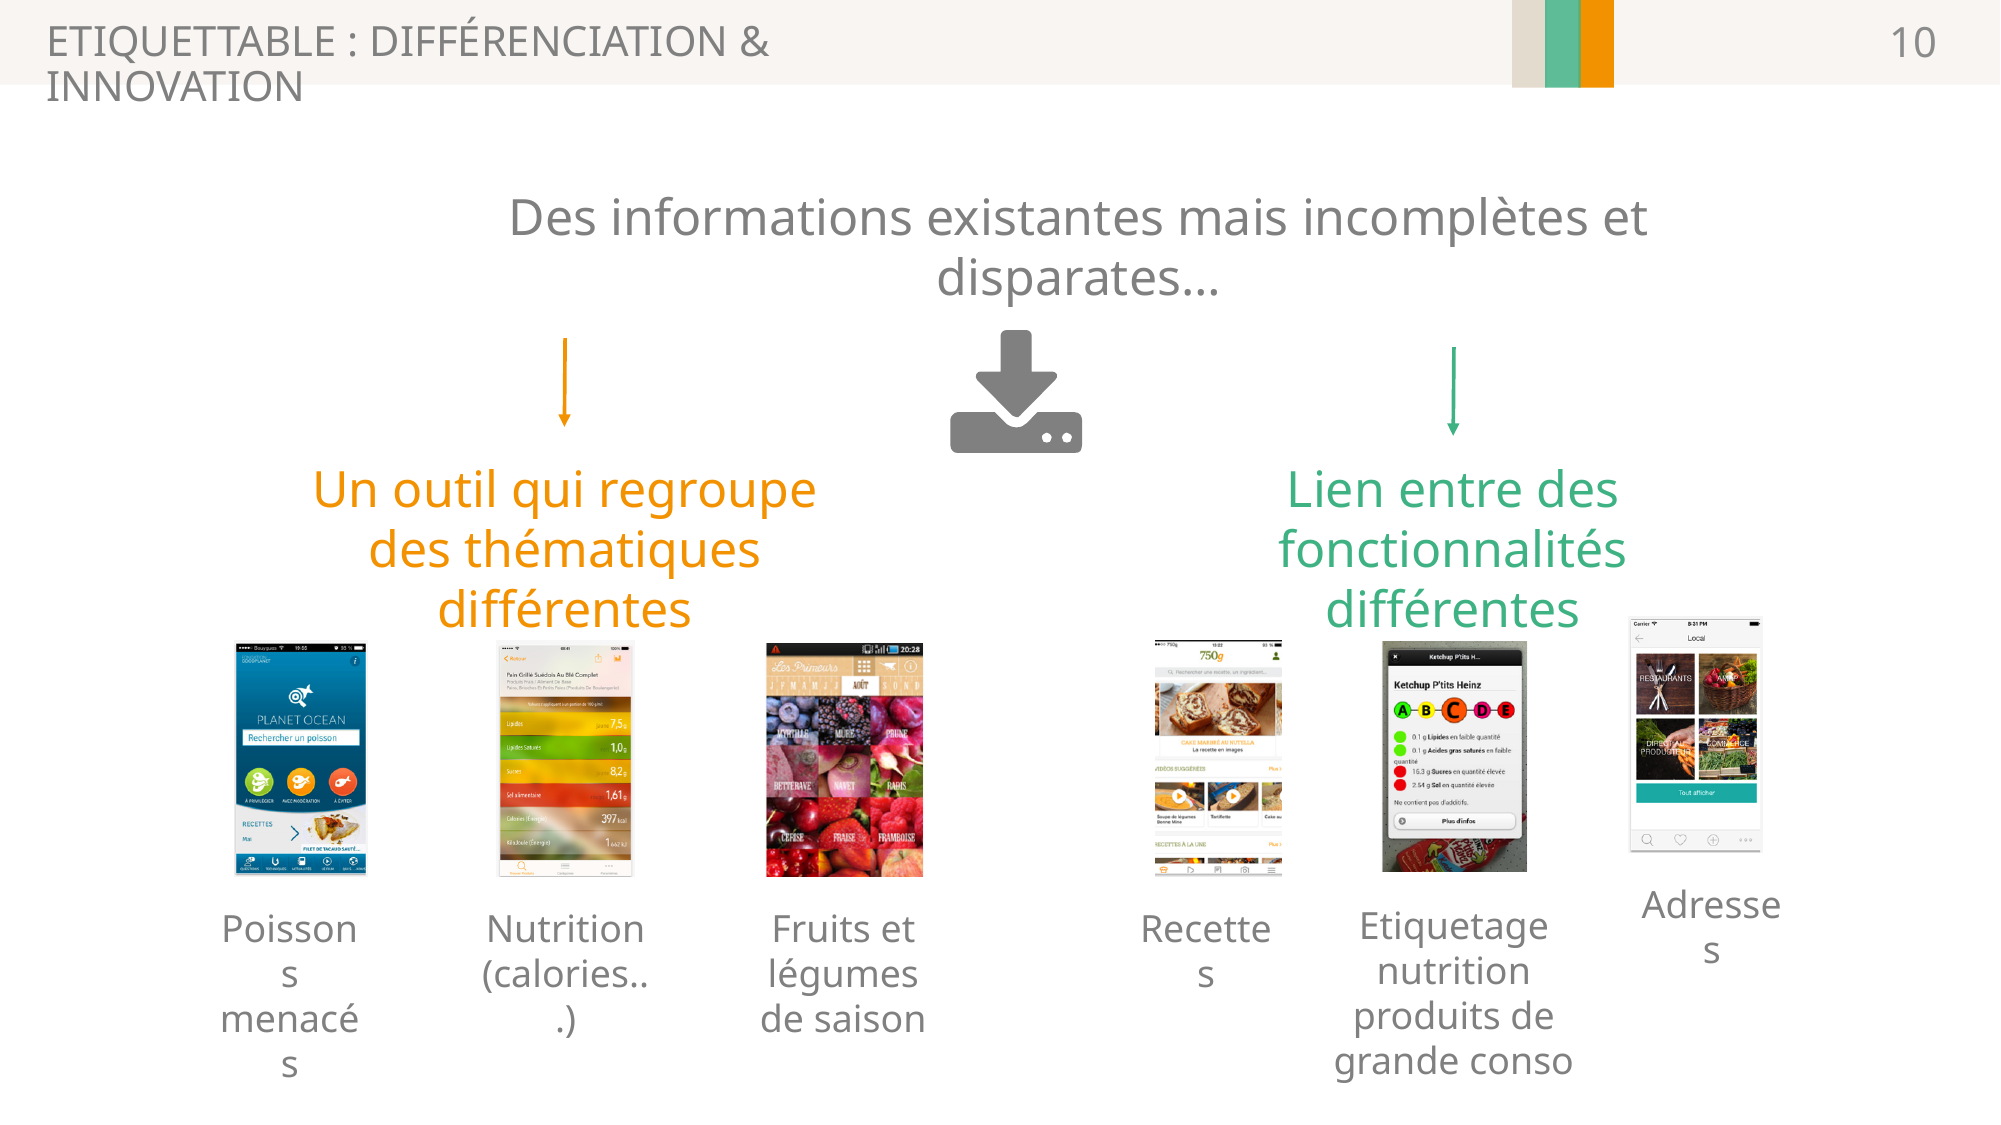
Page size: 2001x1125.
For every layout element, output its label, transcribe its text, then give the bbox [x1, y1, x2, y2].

text_box [1544, 0, 1582, 89]
text_box [1582, 0, 1615, 89]
picture [1154, 640, 1282, 877]
text_box [0, 0, 1511, 86]
text_box [975, 330, 1057, 418]
picture [496, 640, 635, 877]
text_box Fruits et légumes de saison [736, 898, 951, 1048]
text_box Un outil qui regroupe des thématiques différentes [285, 450, 845, 646]
text_box [950, 412, 1083, 453]
picture [234, 640, 368, 877]
slide_number 10 [1830, 13, 1953, 74]
text_box Nutrition (calories...) [465, 898, 666, 1048]
text_box Lien entre des fonctionnalités différentes [1172, 450, 1734, 646]
picture [1628, 616, 1763, 853]
text_box Poissons menacés [201, 898, 378, 1093]
text_box Adresses [1626, 873, 1797, 979]
text_box [1511, 0, 1544, 89]
picture [763, 640, 924, 877]
text_box [1615, 0, 2000, 86]
text_box Etiquetage nutrition produits de grande conso [1291, 895, 1617, 1090]
picture [1380, 637, 1528, 874]
text_box ETIQUETTABLE : DIFFÉRENCIATION & INNOVATION [31, 13, 911, 245]
text_box Recettes [1118, 898, 1294, 1003]
text_box Des informations existantes mais incomplètes et disparates… [465, 177, 1692, 313]
